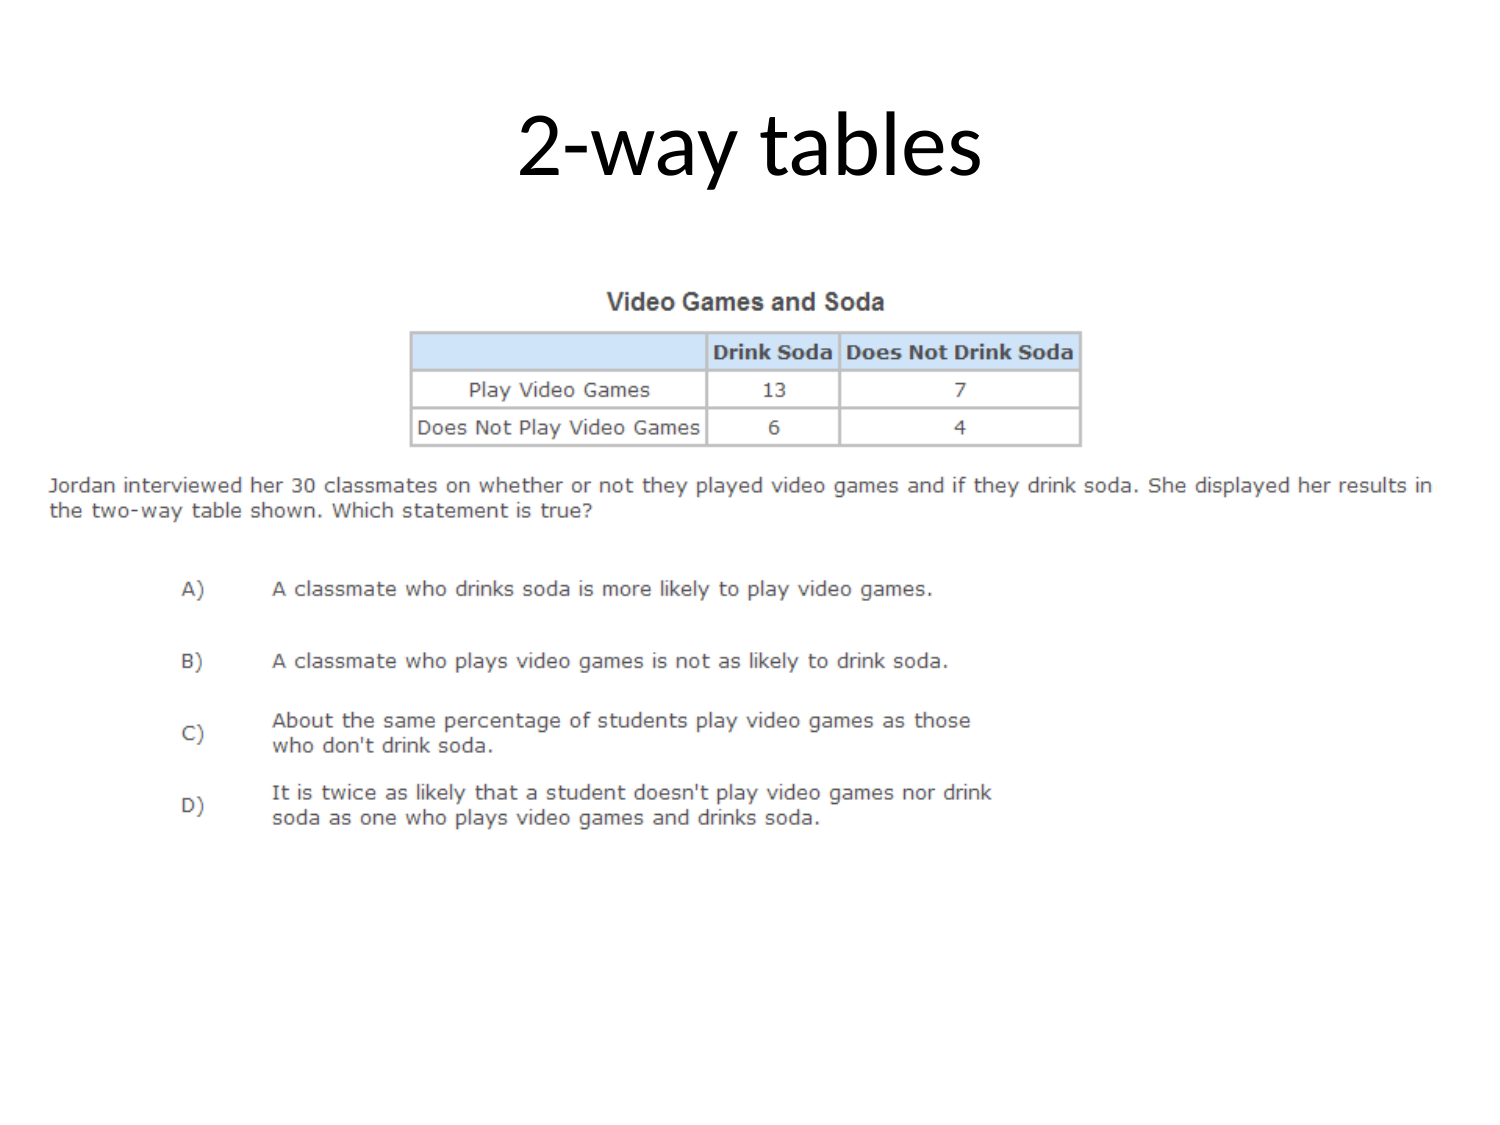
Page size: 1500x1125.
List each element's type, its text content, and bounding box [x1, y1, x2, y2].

title 2-way tables [75, 45, 1425, 233]
picture [44, 275, 1456, 850]
